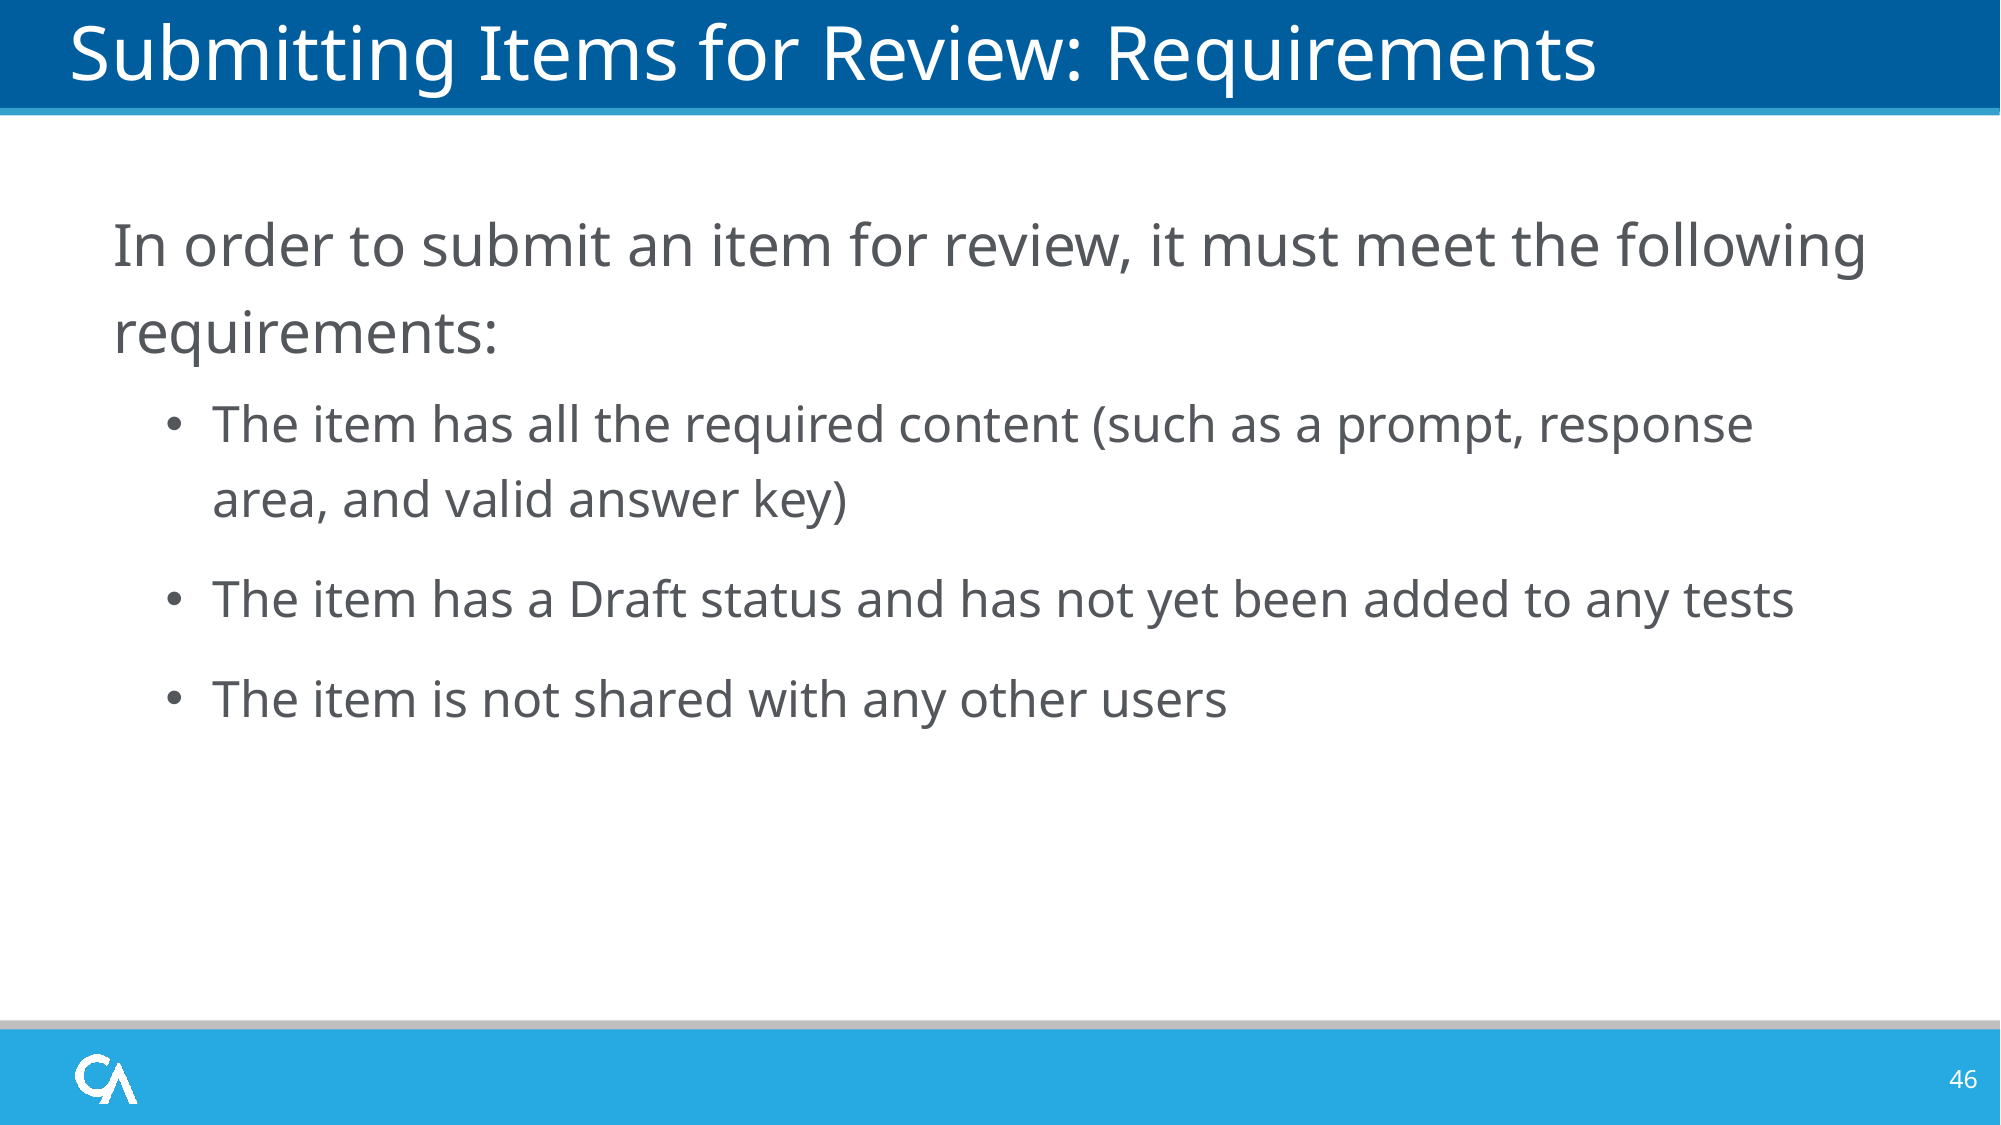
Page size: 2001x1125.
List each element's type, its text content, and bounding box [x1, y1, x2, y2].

title Submitting Items for Review: Requirements [69, 10, 1935, 96]
picture [75, 1054, 138, 1104]
list In order to submit an item for review, it must meet the following requirements: The item has all the required content (such as a prompt, response area, and valid answer key) The item has a Draft status and has not yet been added to any tests The item is not shared with any other users [113, 190, 1877, 856]
slide_number 46 [1877, 1057, 1993, 1103]
